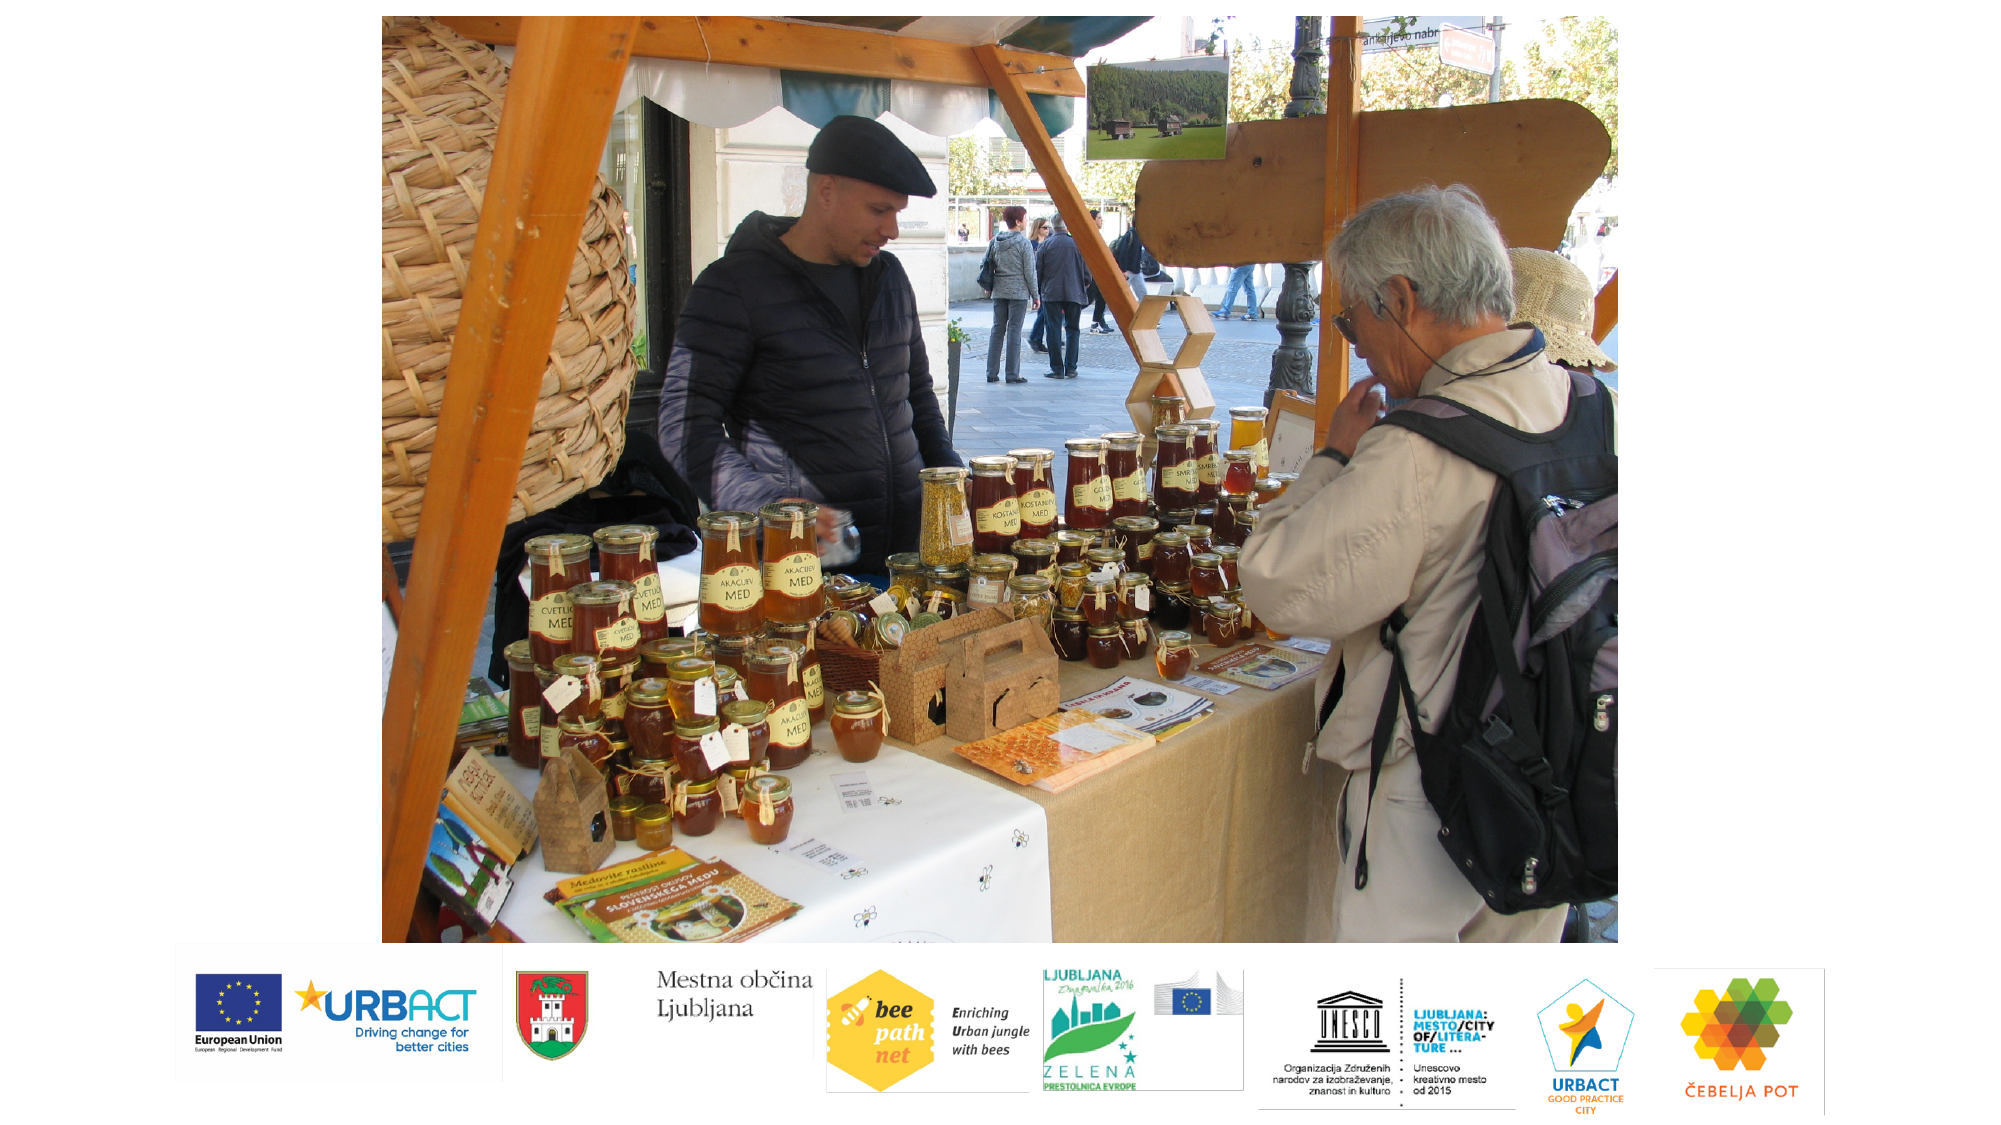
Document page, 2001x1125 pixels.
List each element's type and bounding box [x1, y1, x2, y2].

list [382, 16, 1618, 943]
picture [174, 942, 1825, 1123]
